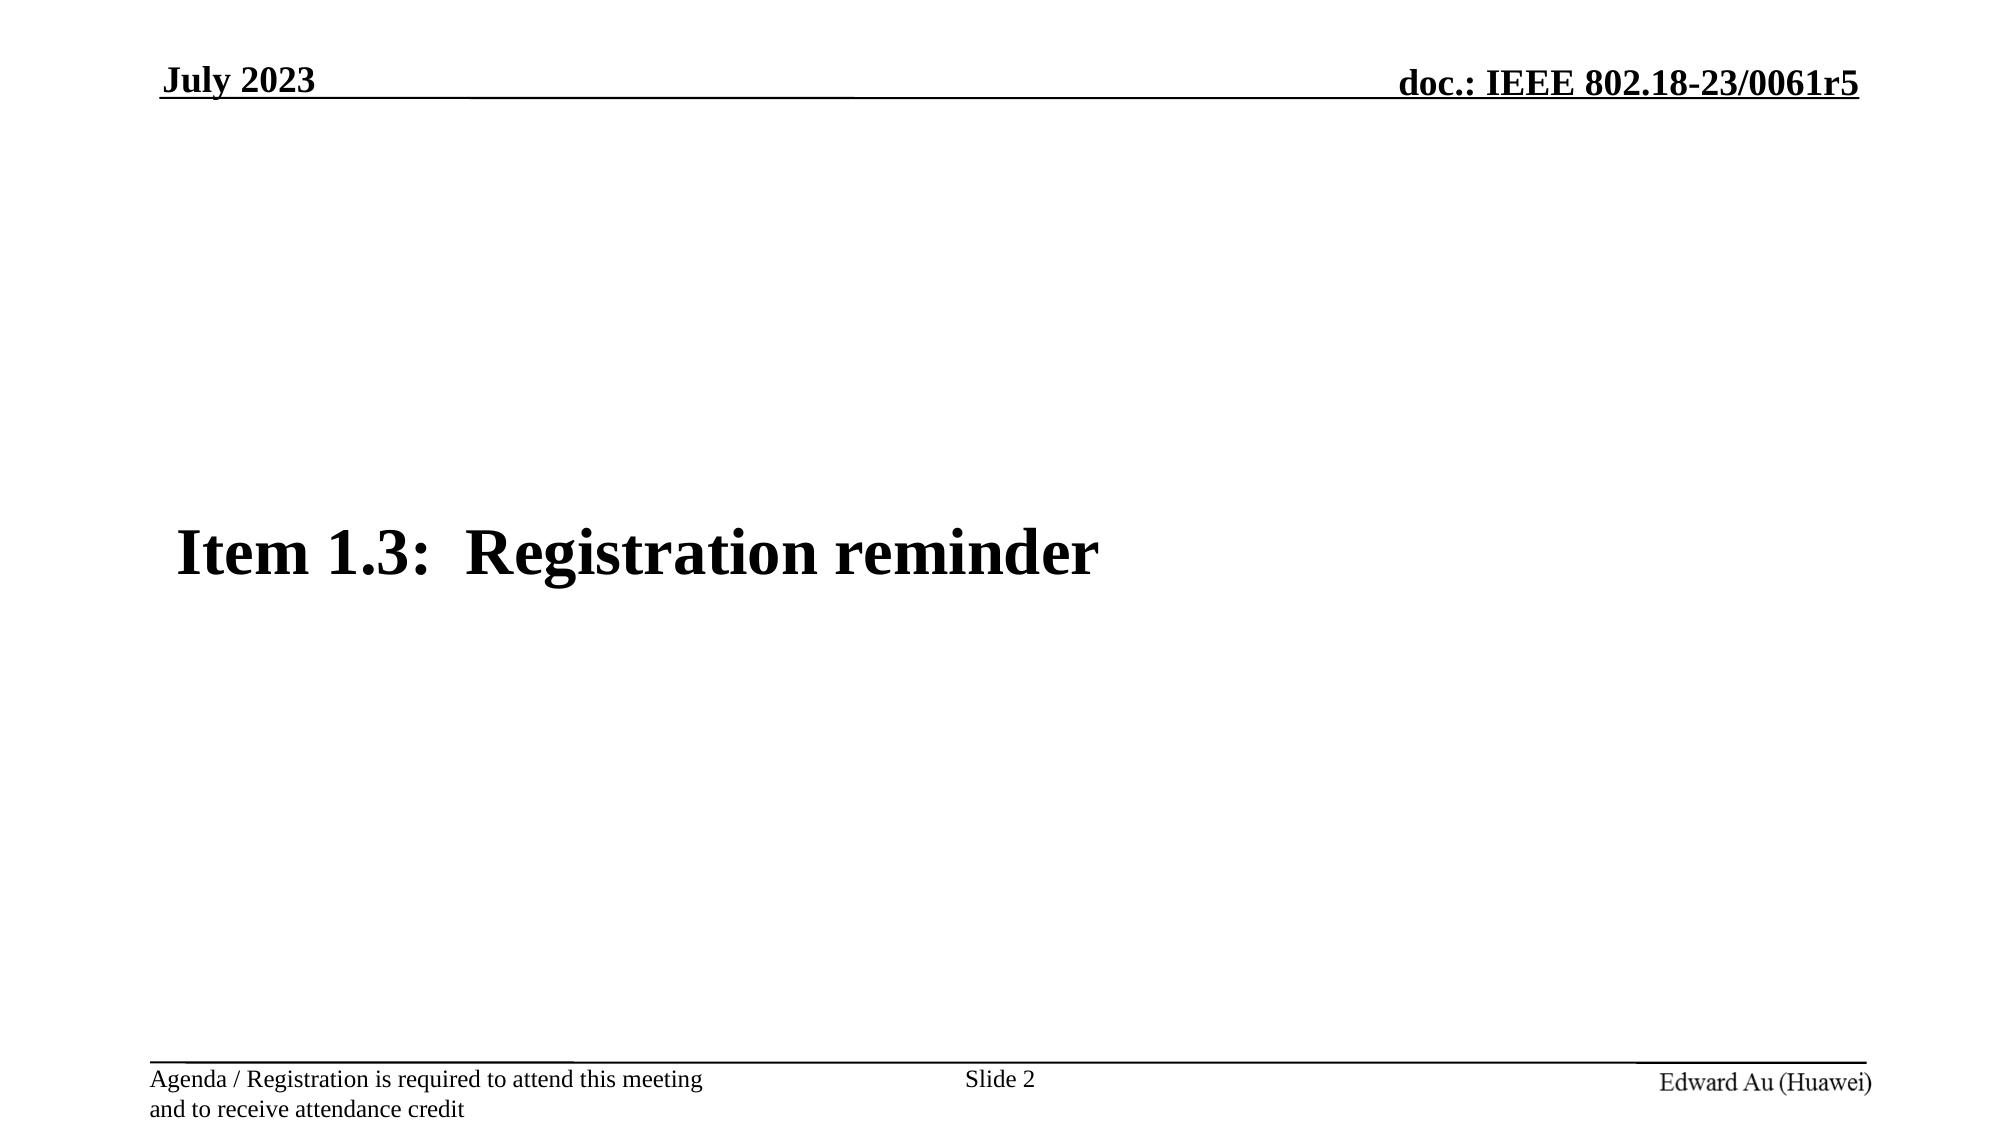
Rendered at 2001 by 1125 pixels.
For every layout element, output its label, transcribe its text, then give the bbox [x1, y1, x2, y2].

slide_number Slide 2 [925, 1061, 1076, 1123]
text_box Item 1.3: Registration reminder [162, 500, 1675, 675]
picture [1174, 1058, 1887, 1113]
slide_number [161, 54, 526, 101]
